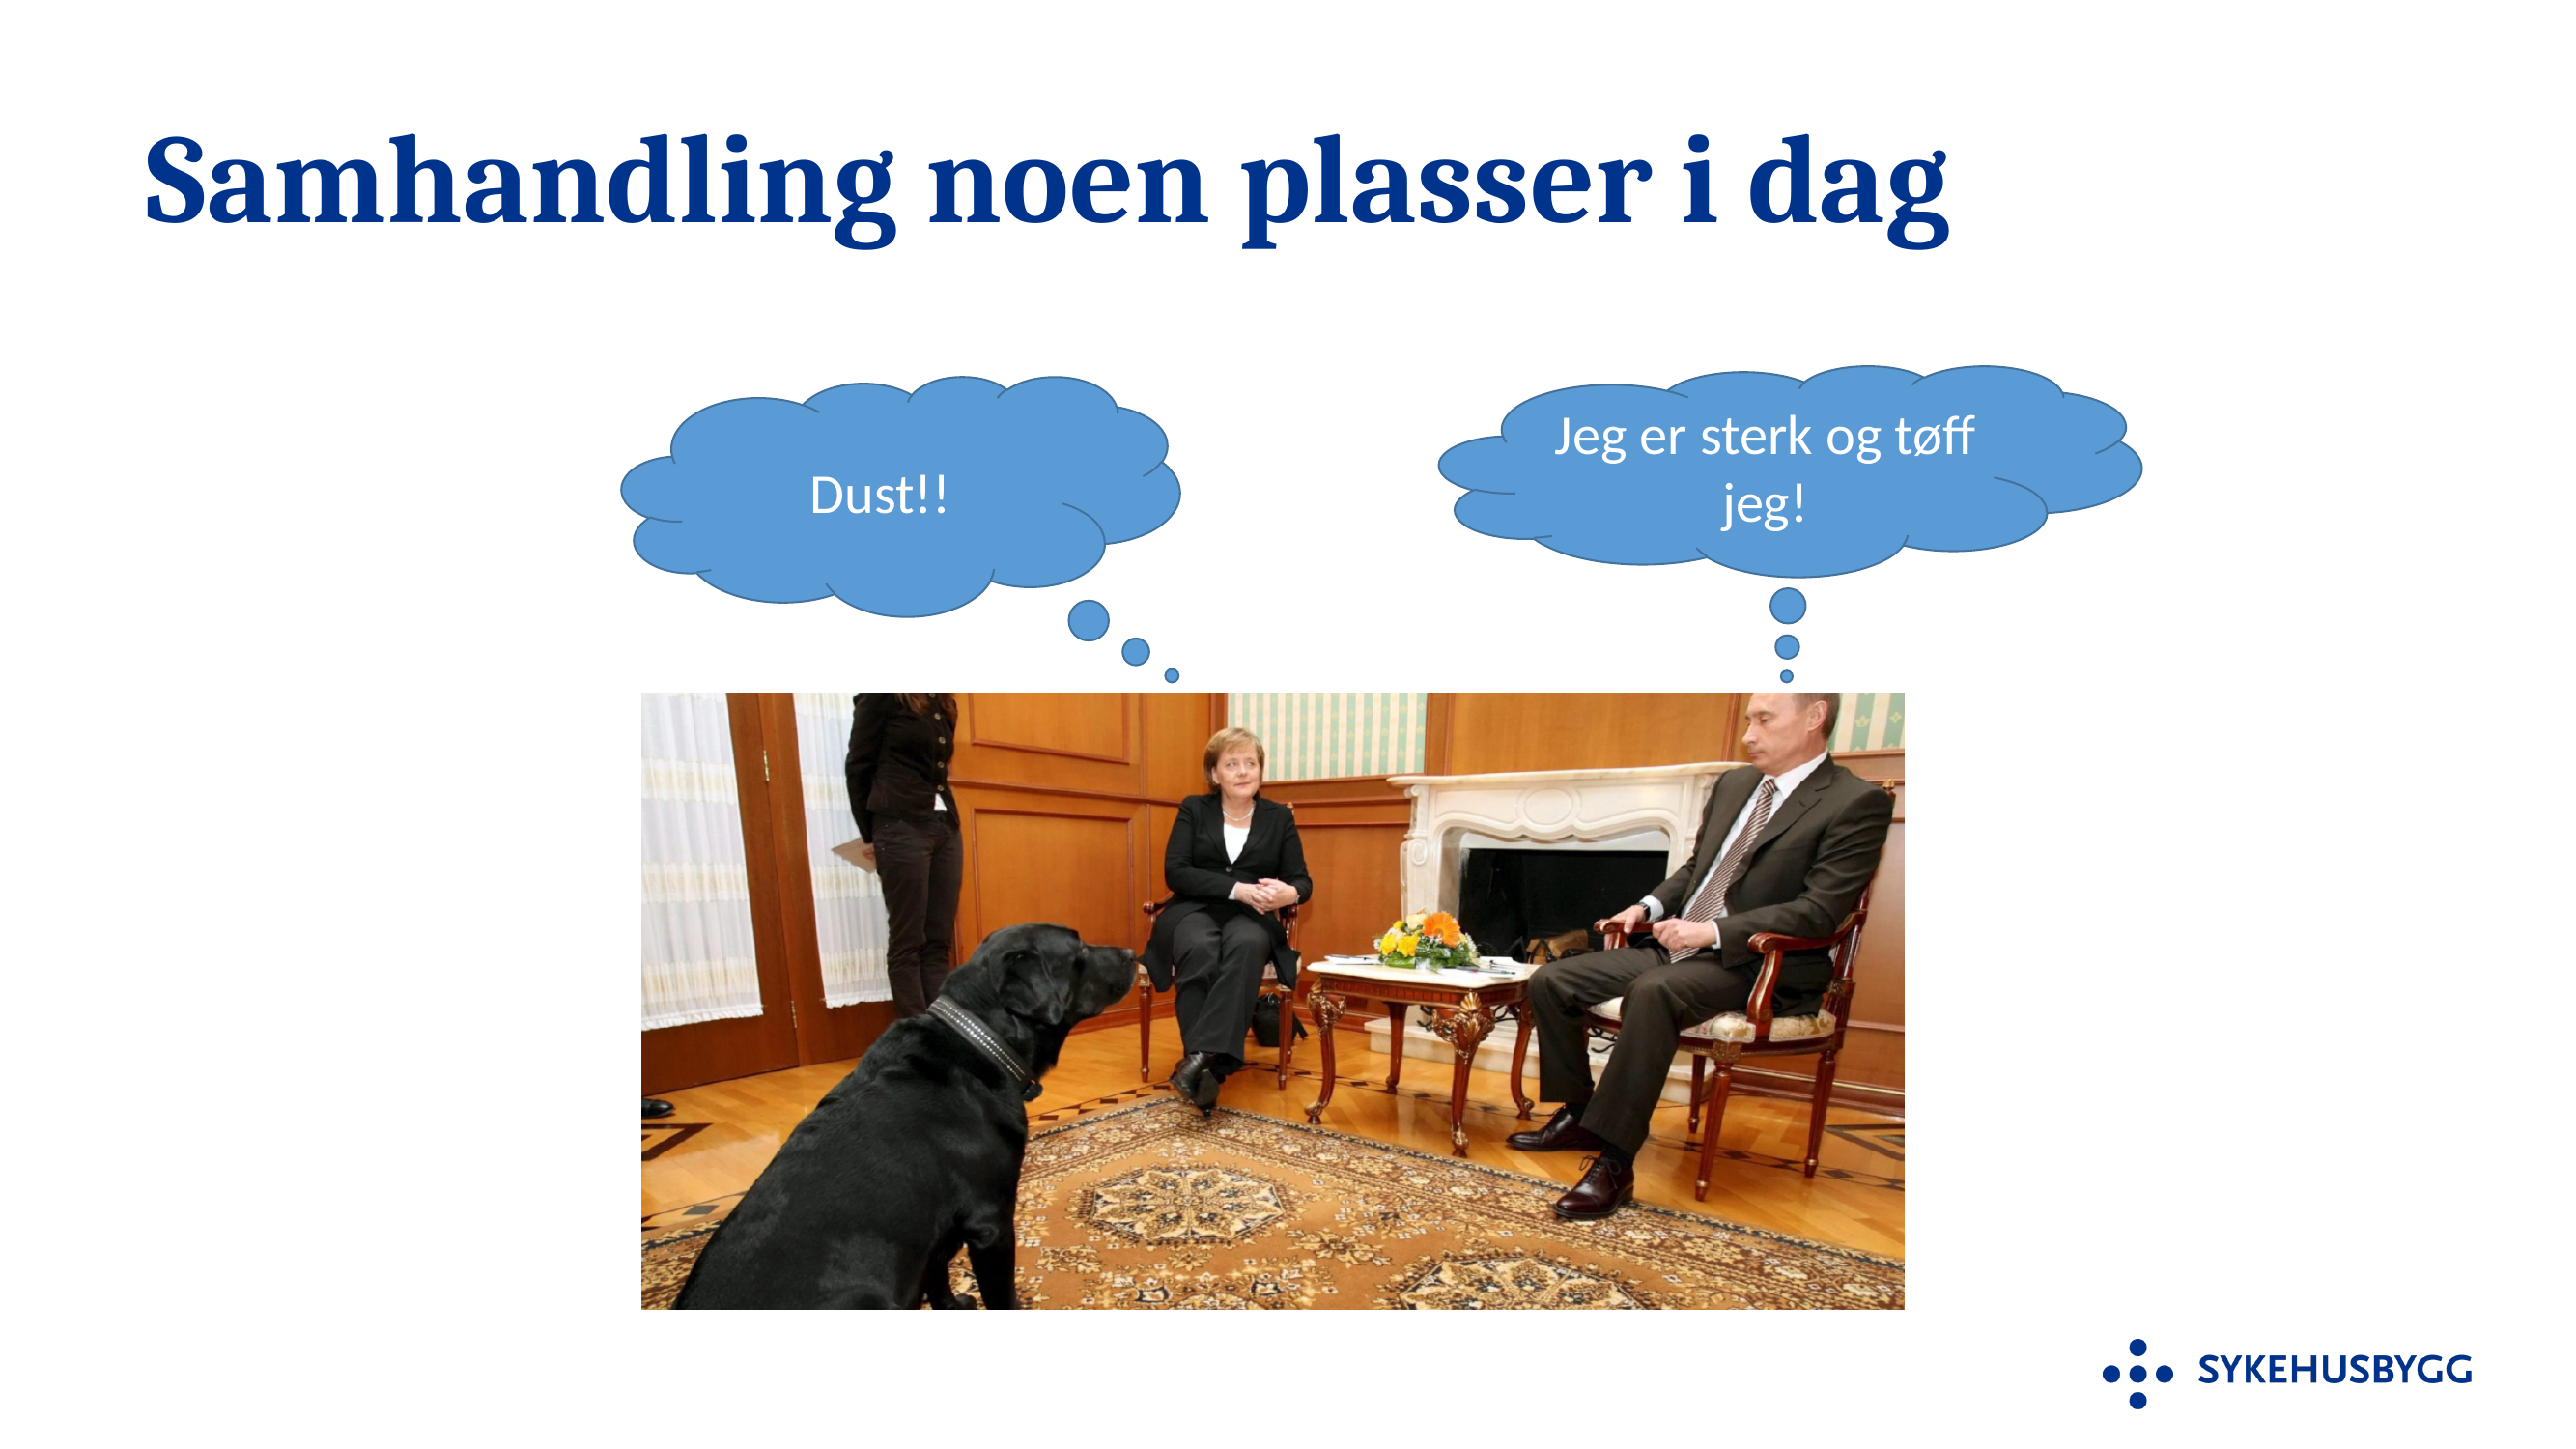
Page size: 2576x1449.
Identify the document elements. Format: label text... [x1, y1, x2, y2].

text_box Dust!! [1067, 599, 1110, 642]
title Samhandling noen plasser i dag [146, 95, 2430, 249]
text_box Jeg er sterk og tøff jeg! [1769, 586, 1807, 625]
text_box Dust!! [1164, 668, 1180, 684]
text_box Jeg er sterk og tøff jeg! [1774, 634, 1800, 660]
picture [2103, 1321, 2576, 1409]
text_box Dust!! [620, 376, 1181, 618]
text_box Dust!! [1121, 637, 1150, 667]
text_box Jeg er sterk og tøff jeg! [1437, 365, 2143, 579]
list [641, 693, 1905, 1310]
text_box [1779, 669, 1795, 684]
